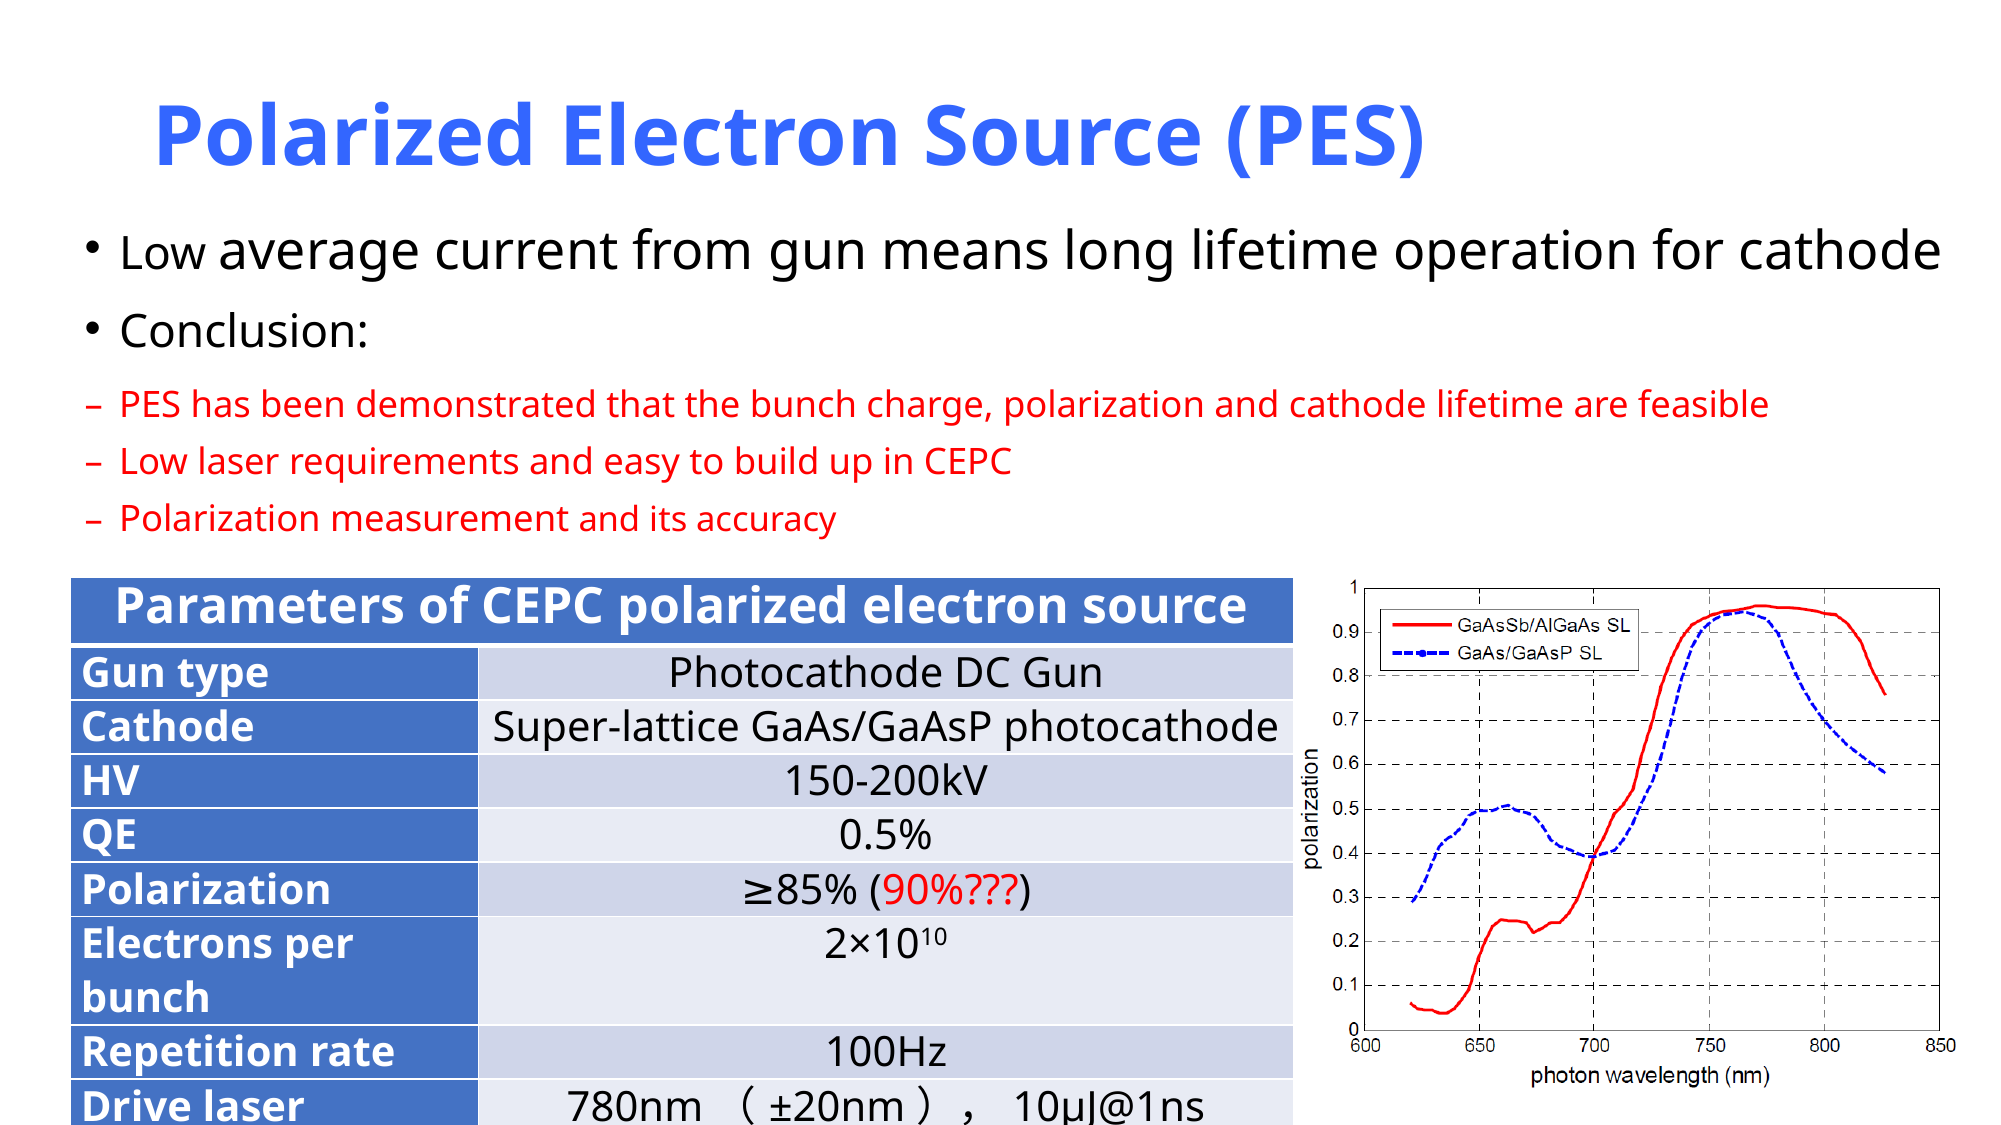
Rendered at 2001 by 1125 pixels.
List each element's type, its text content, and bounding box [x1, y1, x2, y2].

table_cell QE [71, 809, 478, 861]
table_cell Gun type [71, 648, 478, 699]
table_cell Polarization [71, 863, 478, 916]
table_cell Repetition rate [71, 1026, 478, 1078]
table_cell 2×1010 [479, 917, 1251, 1024]
table_cell 0.5% [479, 809, 1251, 861]
table_cell ≥85% (90%???) [479, 863, 1251, 916]
table_cell Super-lattice GaAs/GaAsP photocathode [479, 701, 1251, 753]
table_header Parameters of CEPC polarized electron source [71, 578, 1251, 643]
table_cell Electrons per bunch [71, 917, 478, 1024]
picture [1251, 550, 1985, 1107]
table_cell 780nm（±20nm），10μJ@1ns [479, 1080, 1293, 1125]
title Polarized Electron Source (PES) [137, 26, 1863, 209]
table_cell Cathode [71, 701, 478, 753]
table_cell Photocathode DC Gun [479, 648, 1251, 699]
table_cell Drive laser [71, 1080, 478, 1125]
table_cell HV [71, 755, 478, 807]
list Low average current from gun means long lifetime operation for cathode Conclusion: PES has been demonstrated that the bunch charge, polarization and cathode lifetime are feasible Low laser requirements and easy to build up in CEPC Polarization measurement and its accuracy [69, 209, 1968, 578]
table_cell 150-200kV [479, 755, 1251, 807]
table_cell 100Hz [479, 1026, 1251, 1078]
